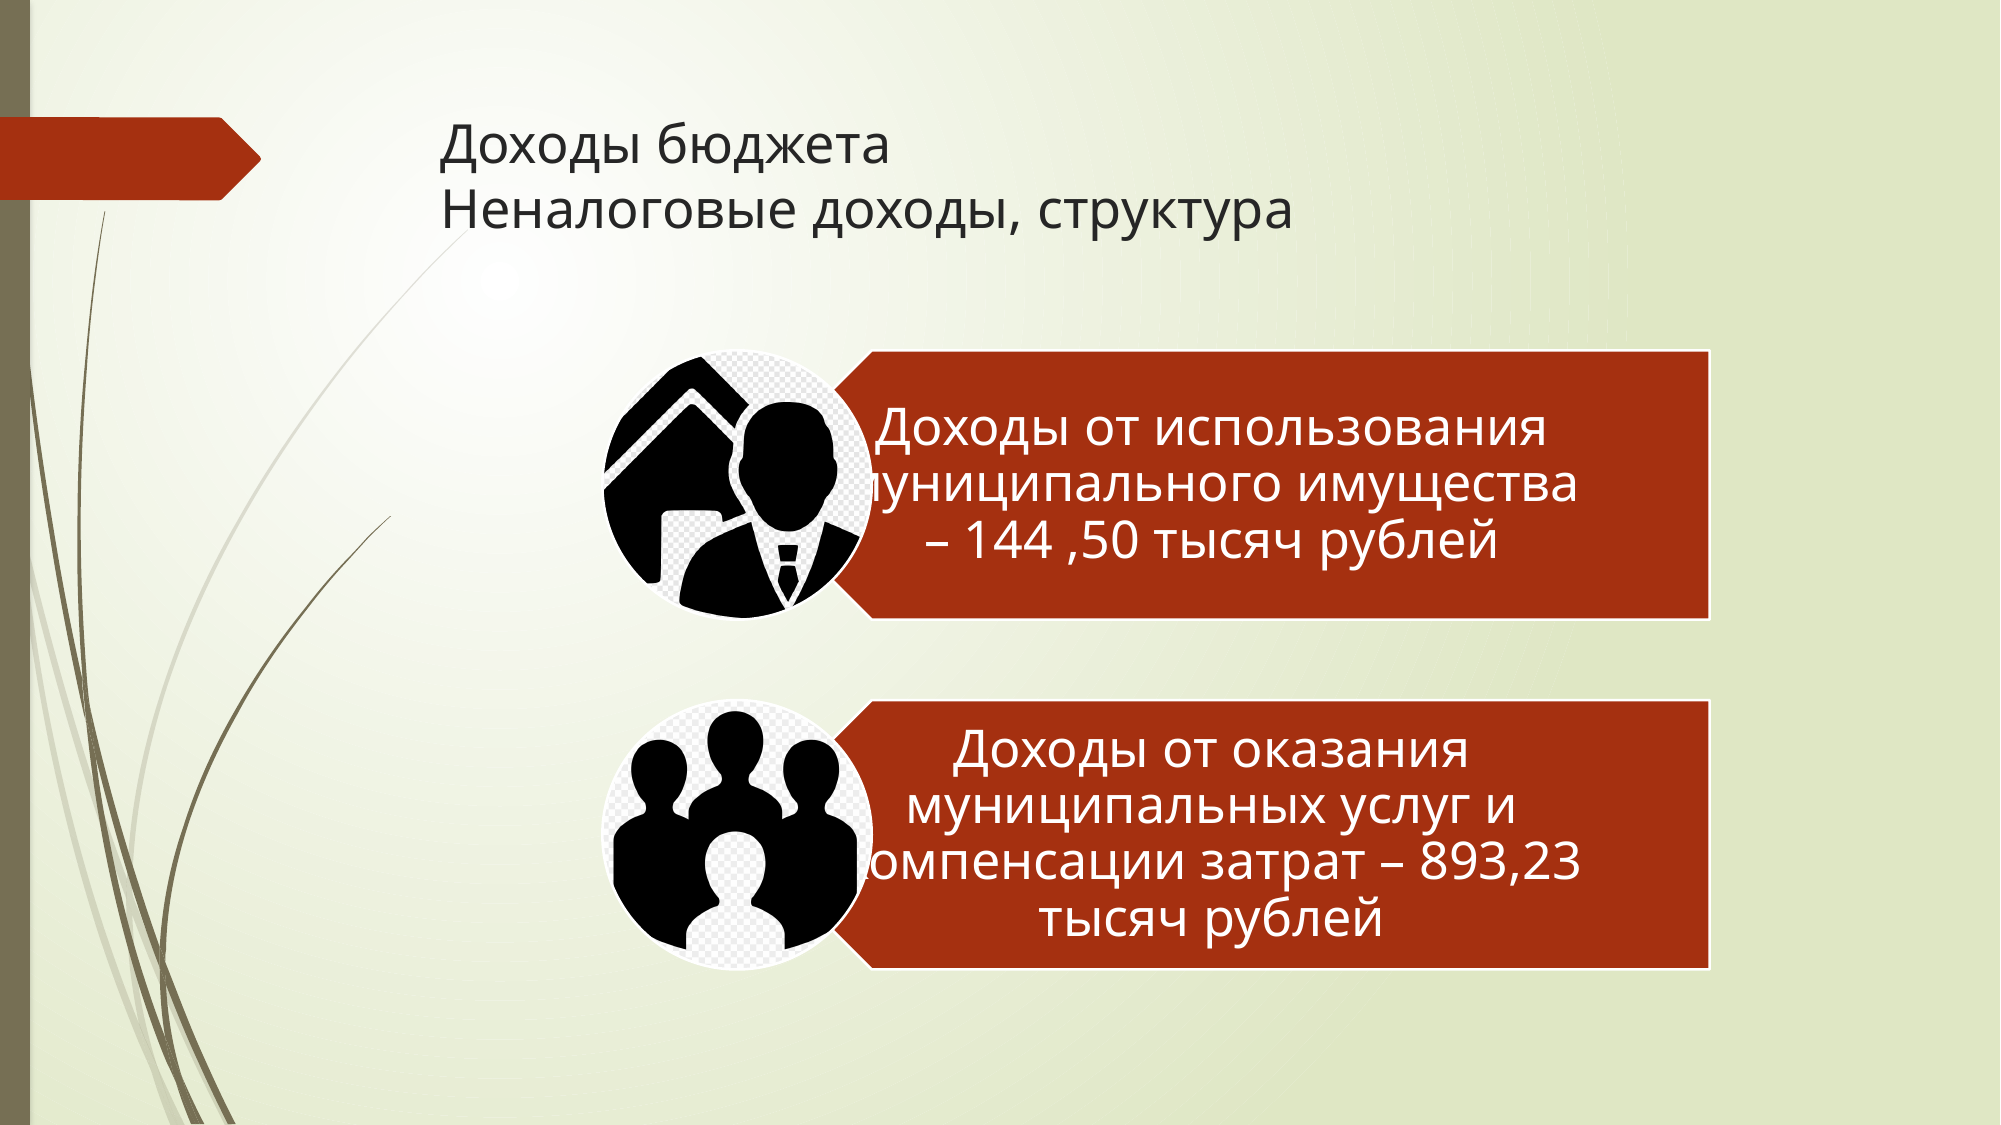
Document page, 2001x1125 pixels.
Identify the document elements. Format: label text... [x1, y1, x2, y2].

title Доходы бюджета Неналоговые доходы, структура [425, 102, 1888, 313]
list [424, 349, 1888, 971]
